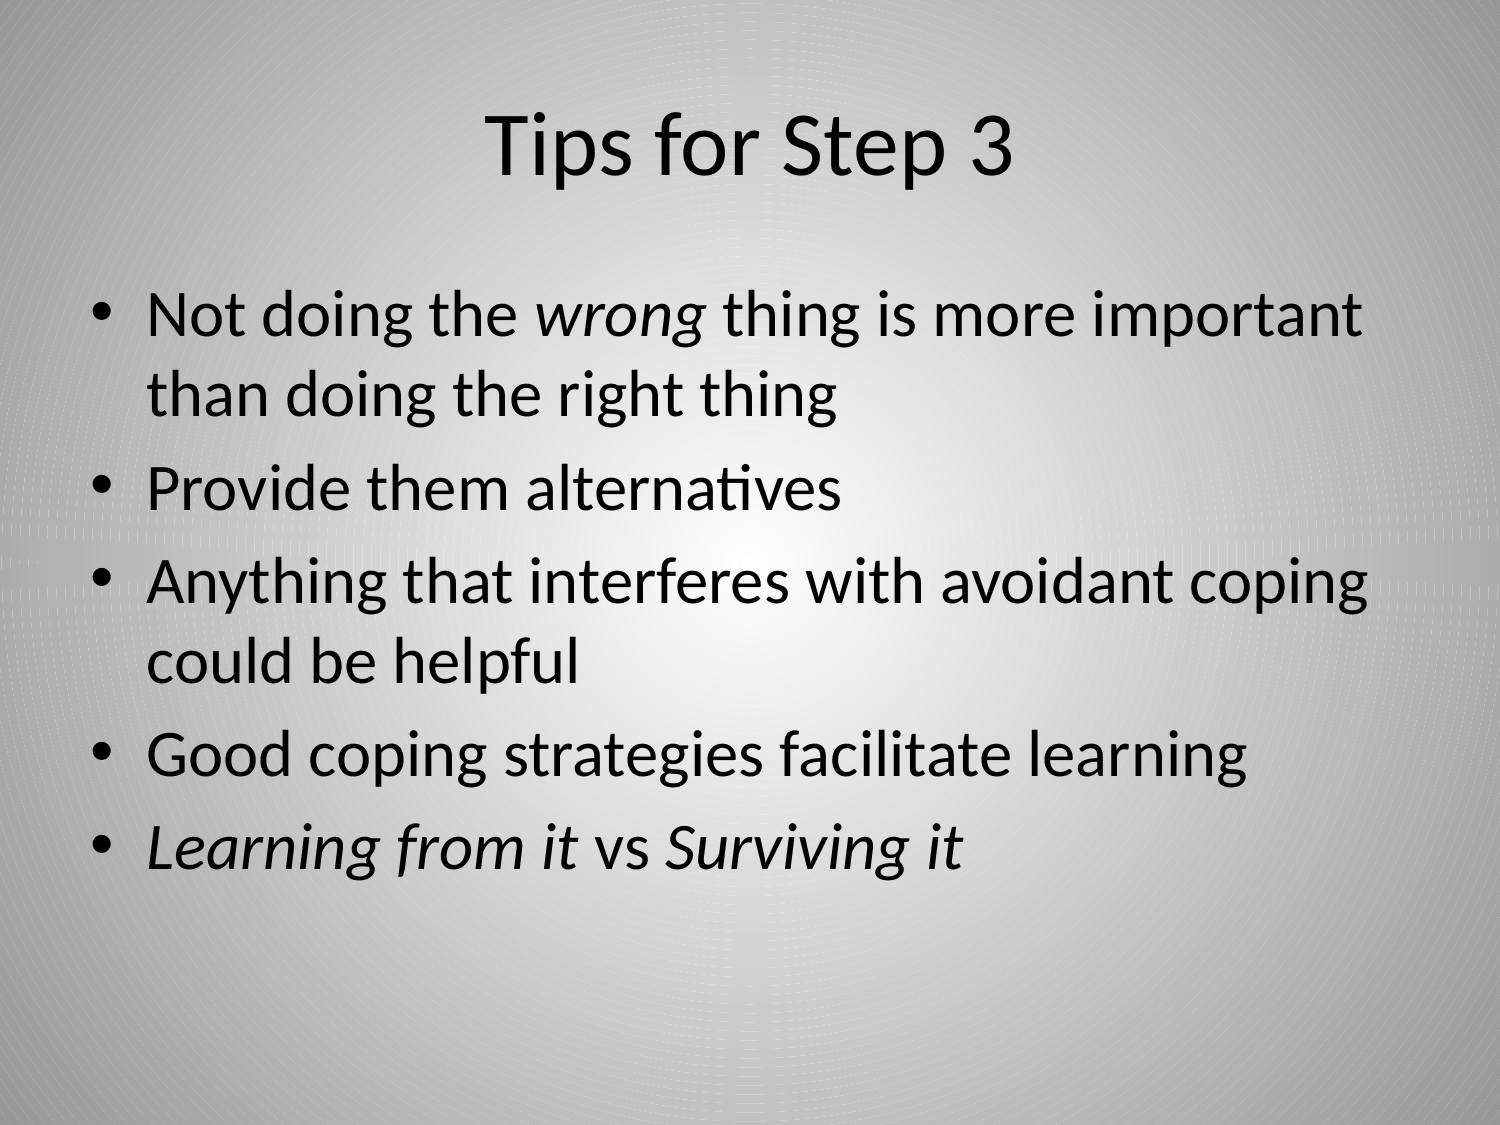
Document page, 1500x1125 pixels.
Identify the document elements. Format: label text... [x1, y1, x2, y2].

title Tips for Step 3 [75, 45, 1425, 233]
list Not doing the wrong thing is more important than doing the right thing Provide them alternatives Anything that interferes with avoidant coping could be helpful Good coping strategies facilitate learning Learning from it vs Surviving it [75, 262, 1425, 1005]
